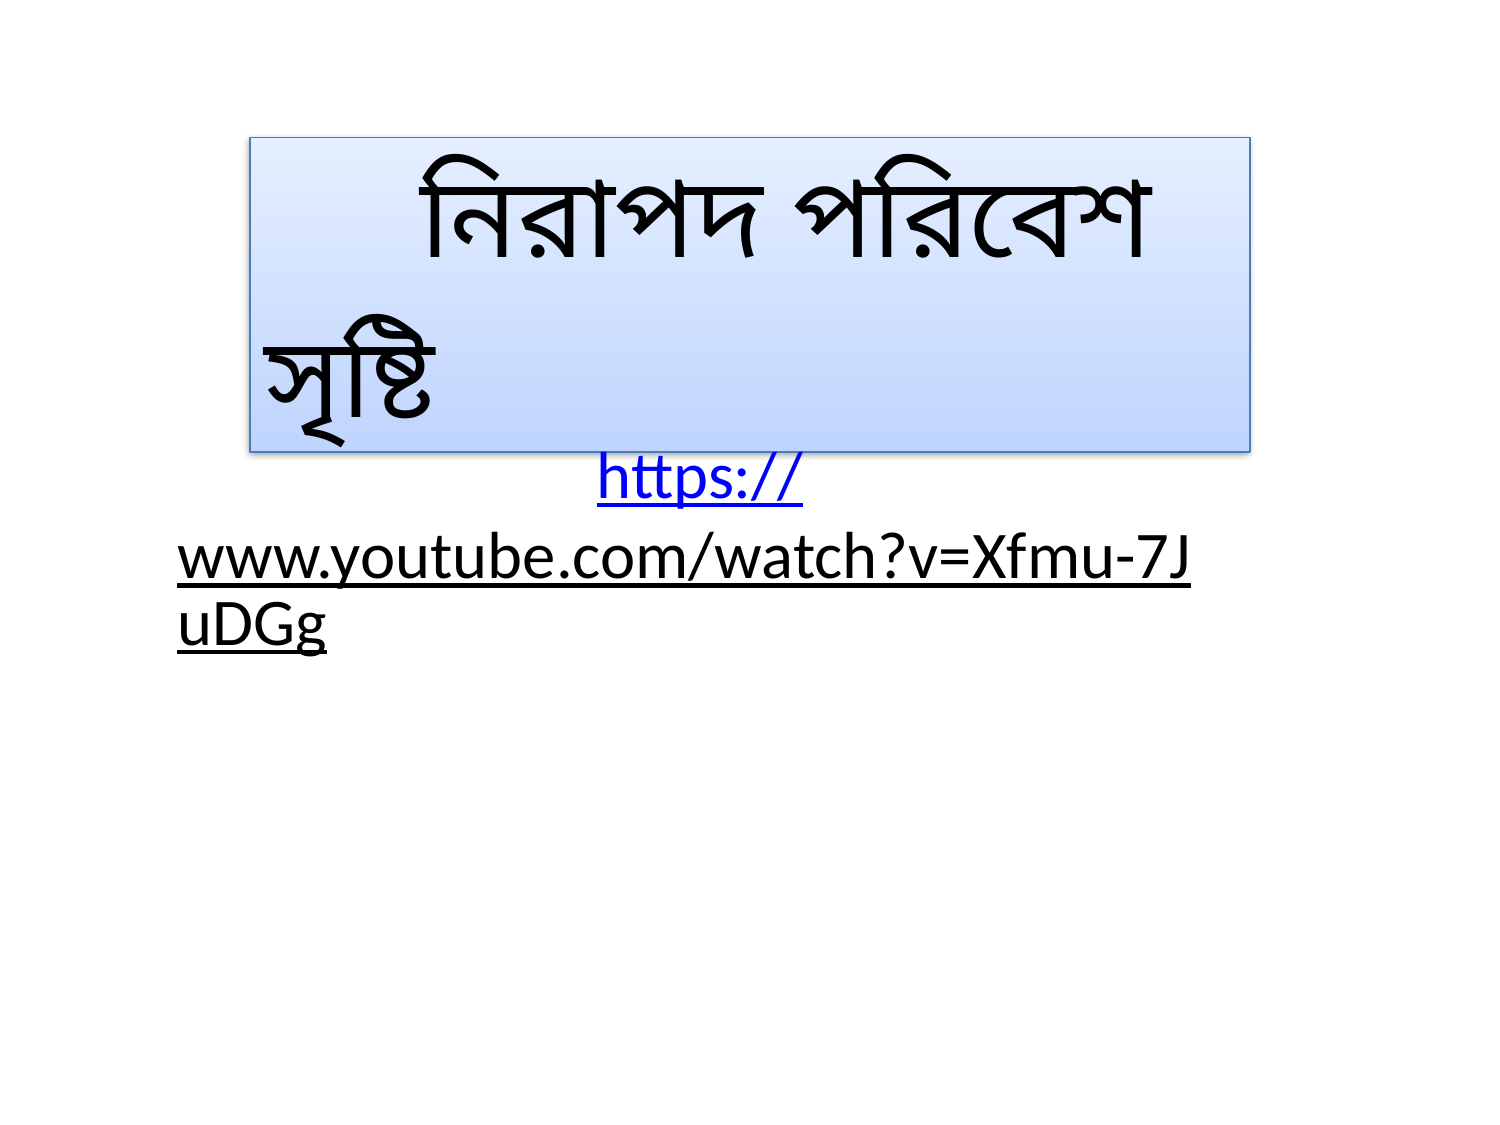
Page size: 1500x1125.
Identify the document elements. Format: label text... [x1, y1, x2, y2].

text_box নিরাপদ পরিবেশ সৃষ্টি [249, 137, 1251, 453]
text_box https://www.youtube.com/watch?v=Xfmu-7JuDGg [162, 424, 1238, 680]
